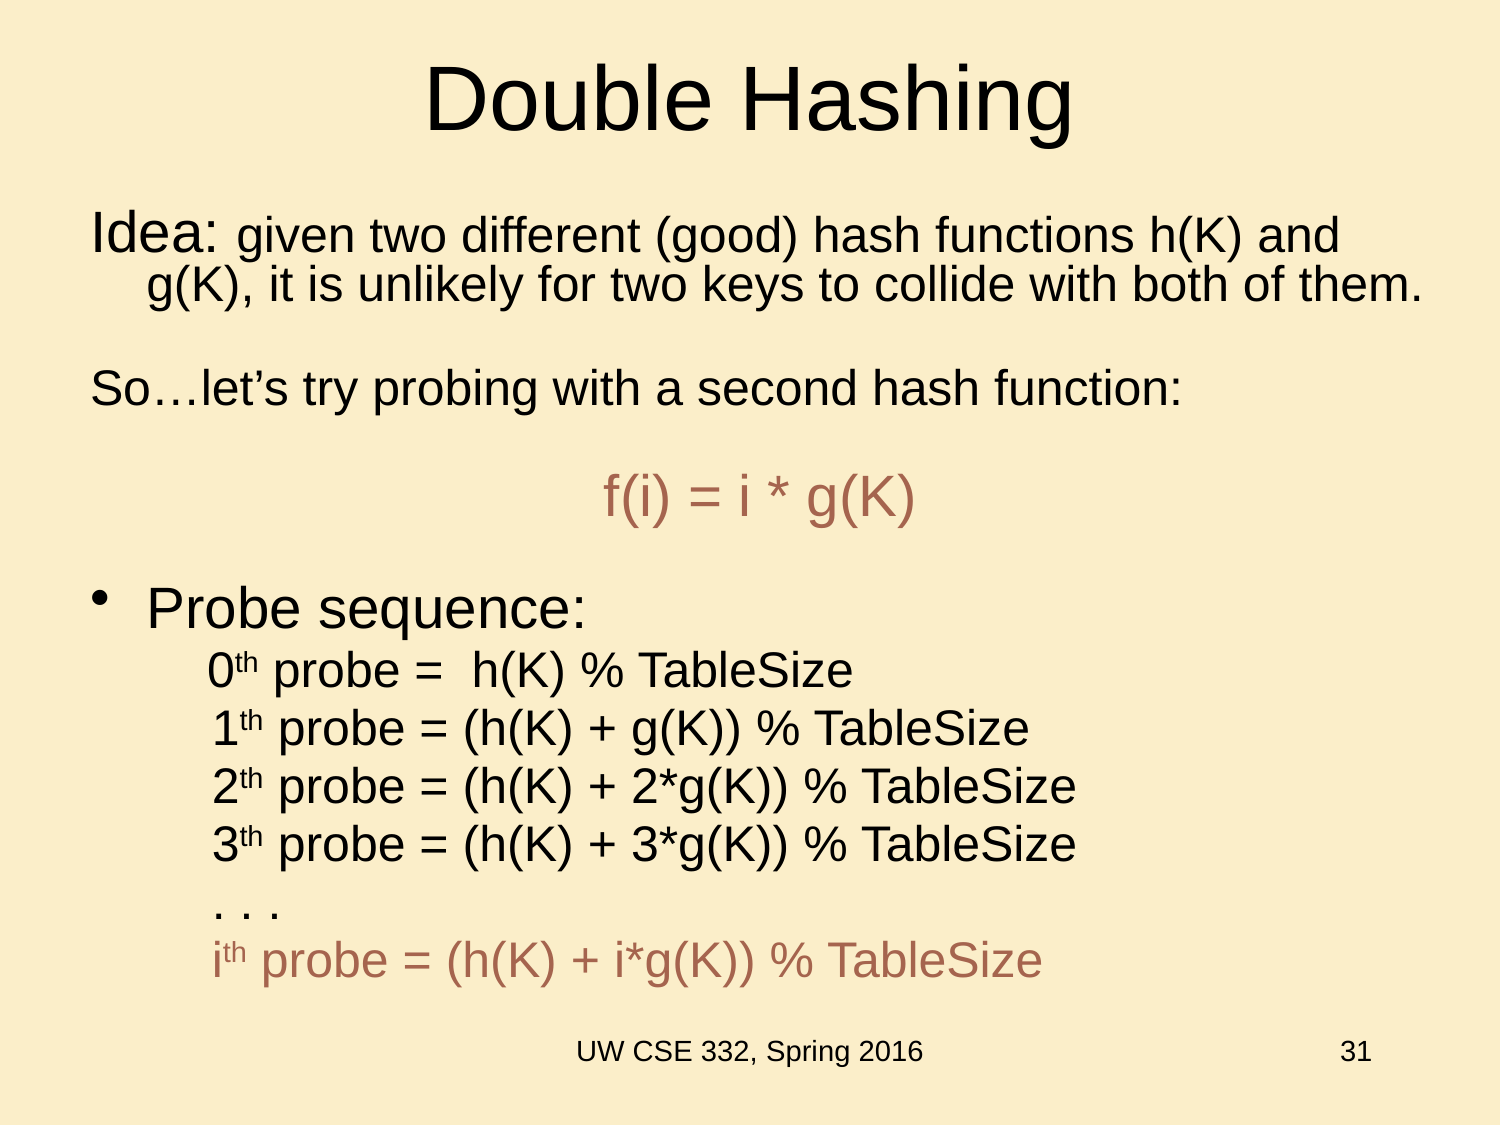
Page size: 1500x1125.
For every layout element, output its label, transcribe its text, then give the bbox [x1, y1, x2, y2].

list Idea: given two different (good) hash functions h(K) and g(K), it is unlikely for two keys to collide with both of them. So…let’s try probing with a second hash function: f(i) = i * g(K) Probe sequence: 0th probe = h(K) % TableSize 1th probe = (h(K) + g(K)) % TableSize 2th probe = (h(K) + 2*g(K)) % TableSize 3th probe = (h(K) + 3*g(K)) % TableSize . . . ith probe = (h(K) + i*g(K)) % TableSize [75, 200, 1463, 1125]
footer UW CSE 332, Spring 2016 [512, 1025, 988, 1100]
title Double Hashing [112, 0, 1388, 188]
